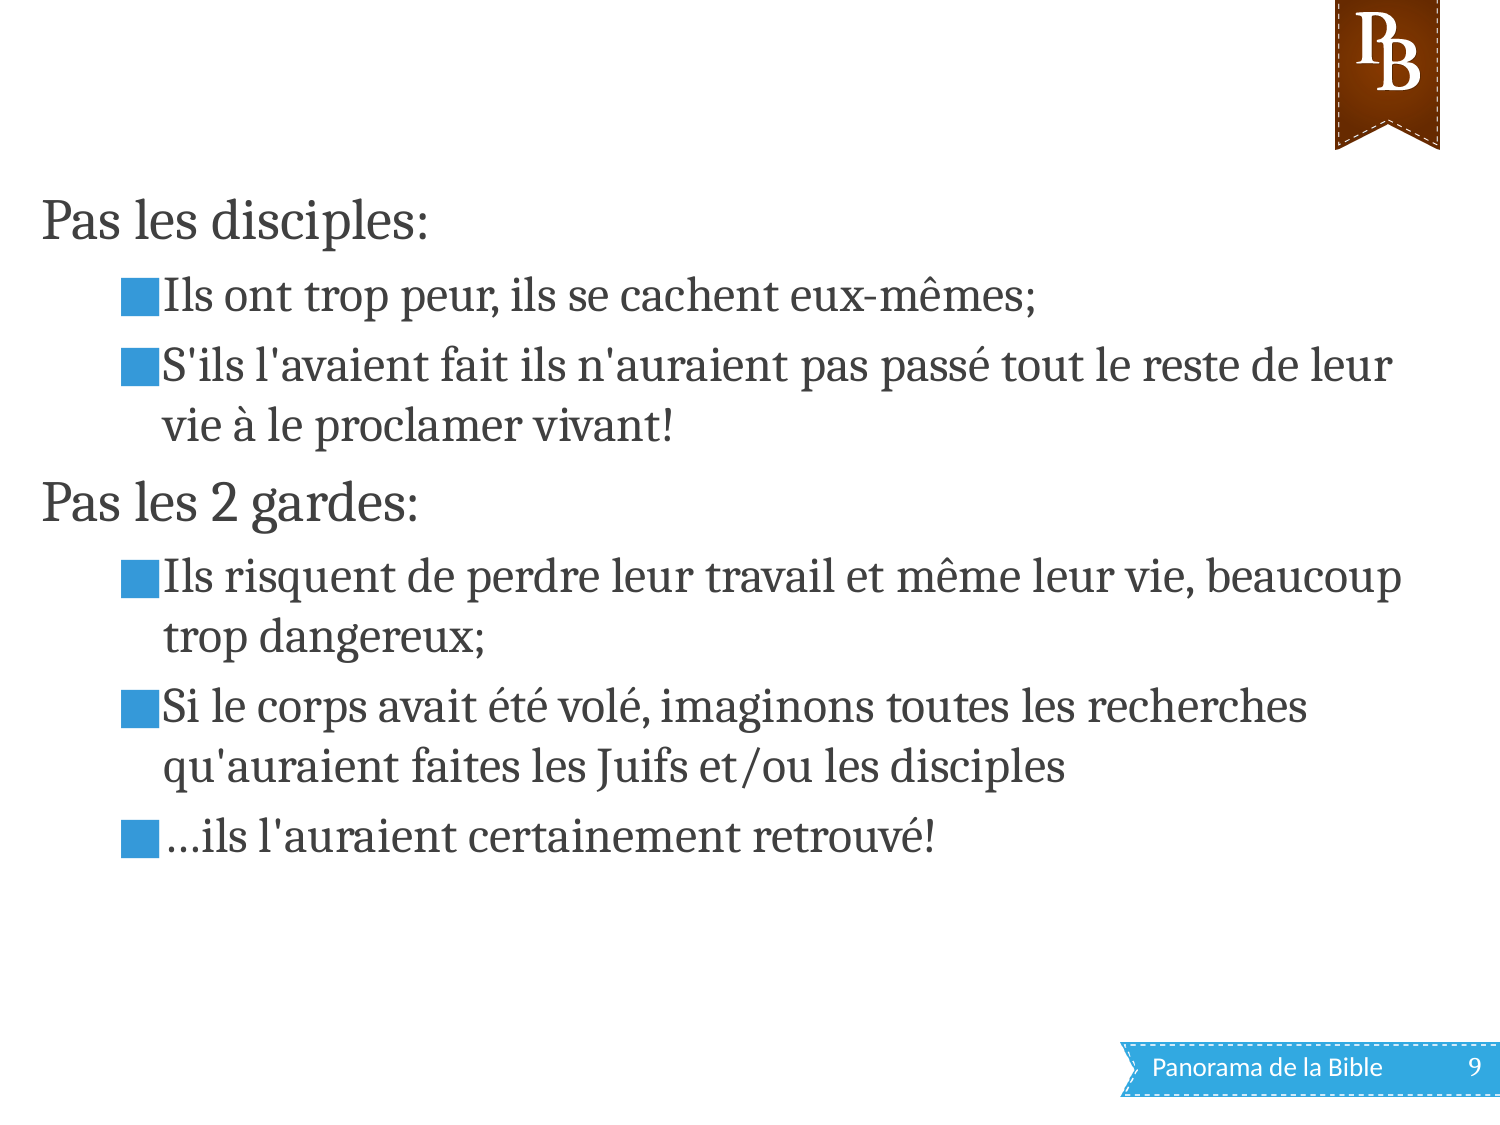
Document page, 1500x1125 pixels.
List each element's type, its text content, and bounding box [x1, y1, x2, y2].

picture [1120, 1042, 1500, 1097]
list Pas les disciples: Ils ont trop peur, ils se cachent eux-mêmes; S'ils l'avaient fait ils n'auraient pas passé tout le reste de leur vie à le proclamer vivant! Pas les 2 gardes: Ils risquent de perdre leur travail et même leur vie, beaucoup trop dangereux; Si le corps avait été volé, imaginons toutes les recherches qu'auraient faites les Juifs et/ou les disciples …ils l'auraient certainement retrouvé! [26, 173, 1468, 1023]
picture [1335, 0, 1440, 150]
